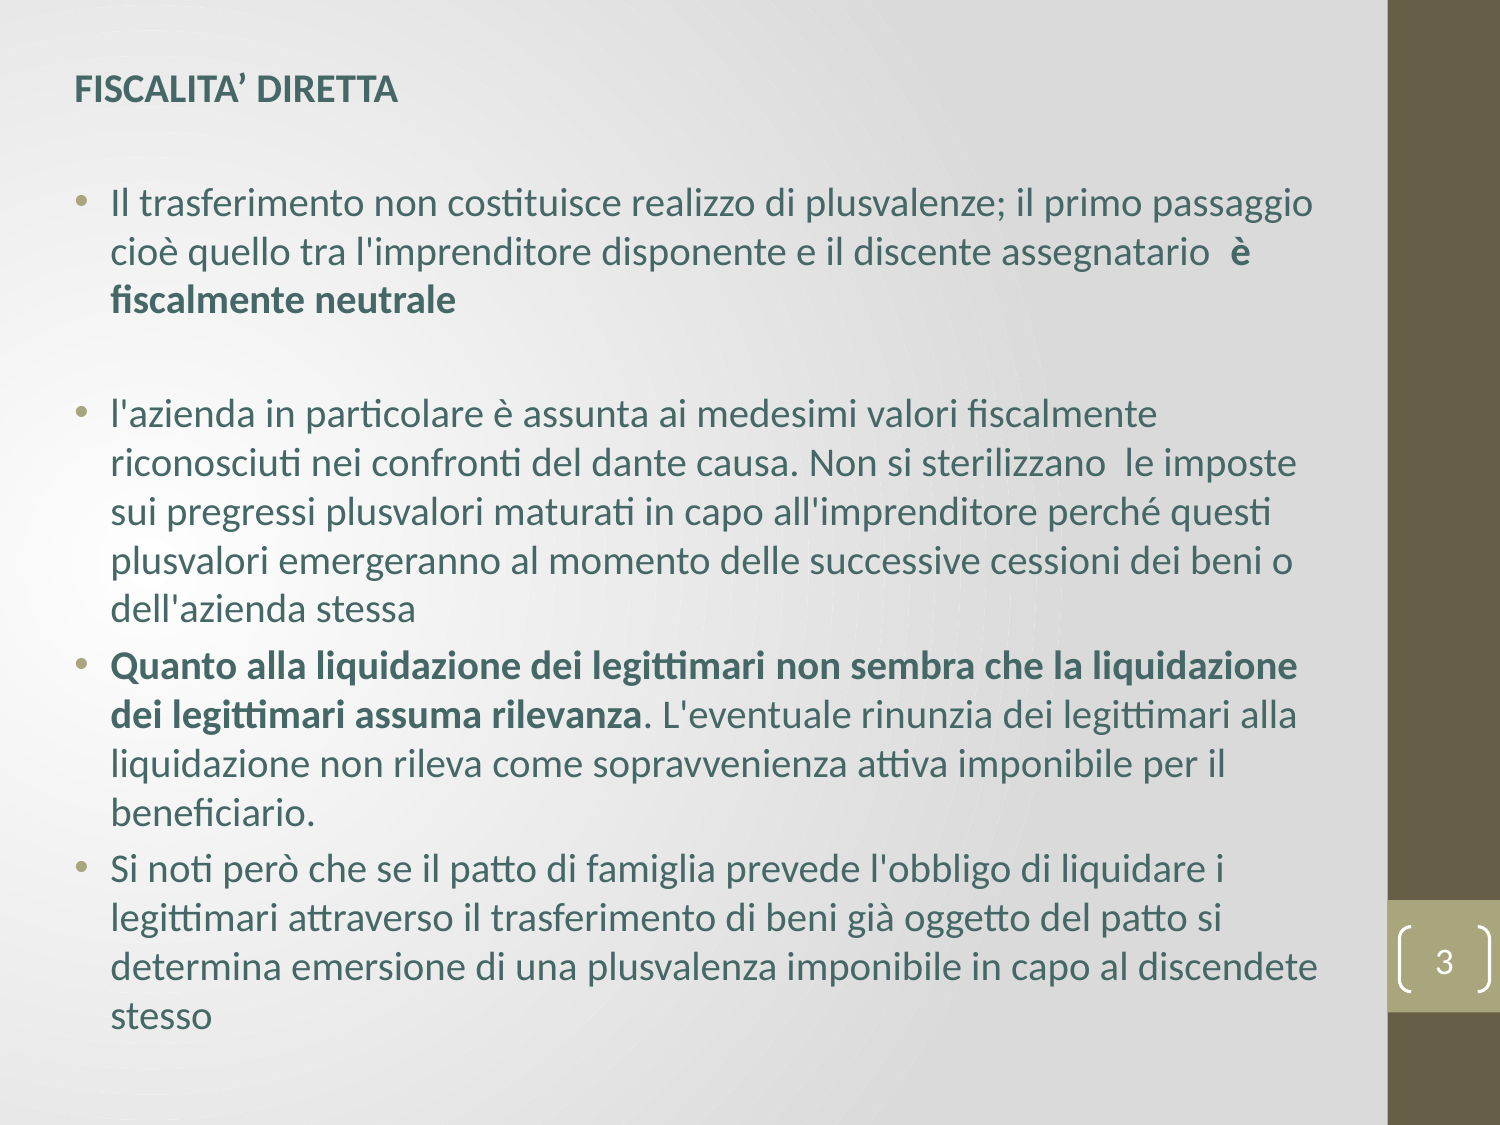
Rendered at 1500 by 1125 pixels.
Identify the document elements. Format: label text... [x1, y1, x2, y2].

slide_number 3 [1397, 925, 1492, 994]
list FISCALITA’ DIRETTA Il trasferimento non costituisce realizzo di plusvalenze; il primo passaggio cioè quello tra l'imprenditore disponente e il discente assegnatario è fiscalmente neutrale l'azienda in particolare è assunta ai medesimi valori fiscalmente riconosciuti nei confronti del dante causa. Non si sterilizzano le imposte sui pregressi plusvalori maturati in capo all'imprenditore perché questi plusvalori emergeranno al momento delle successive cessioni dei beni o dell'azienda stessa Quanto alla liquidazione dei legittimari non sembra che la liquidazione dei legittimari assuma rilevanza. L'eventuale rinunzia dei legittimari alla liquidazione non rileva come sopravvenienza attiva imponibile per il beneficiario. Si noti però che se il patto di famiglia prevede l'obbligo di liquidare i legittimari attraverso il trasferimento di beni già oggetto del patto si determina emersione di una plusvalenza imponibile in capo al discendete stesso [41, 54, 1365, 1050]
